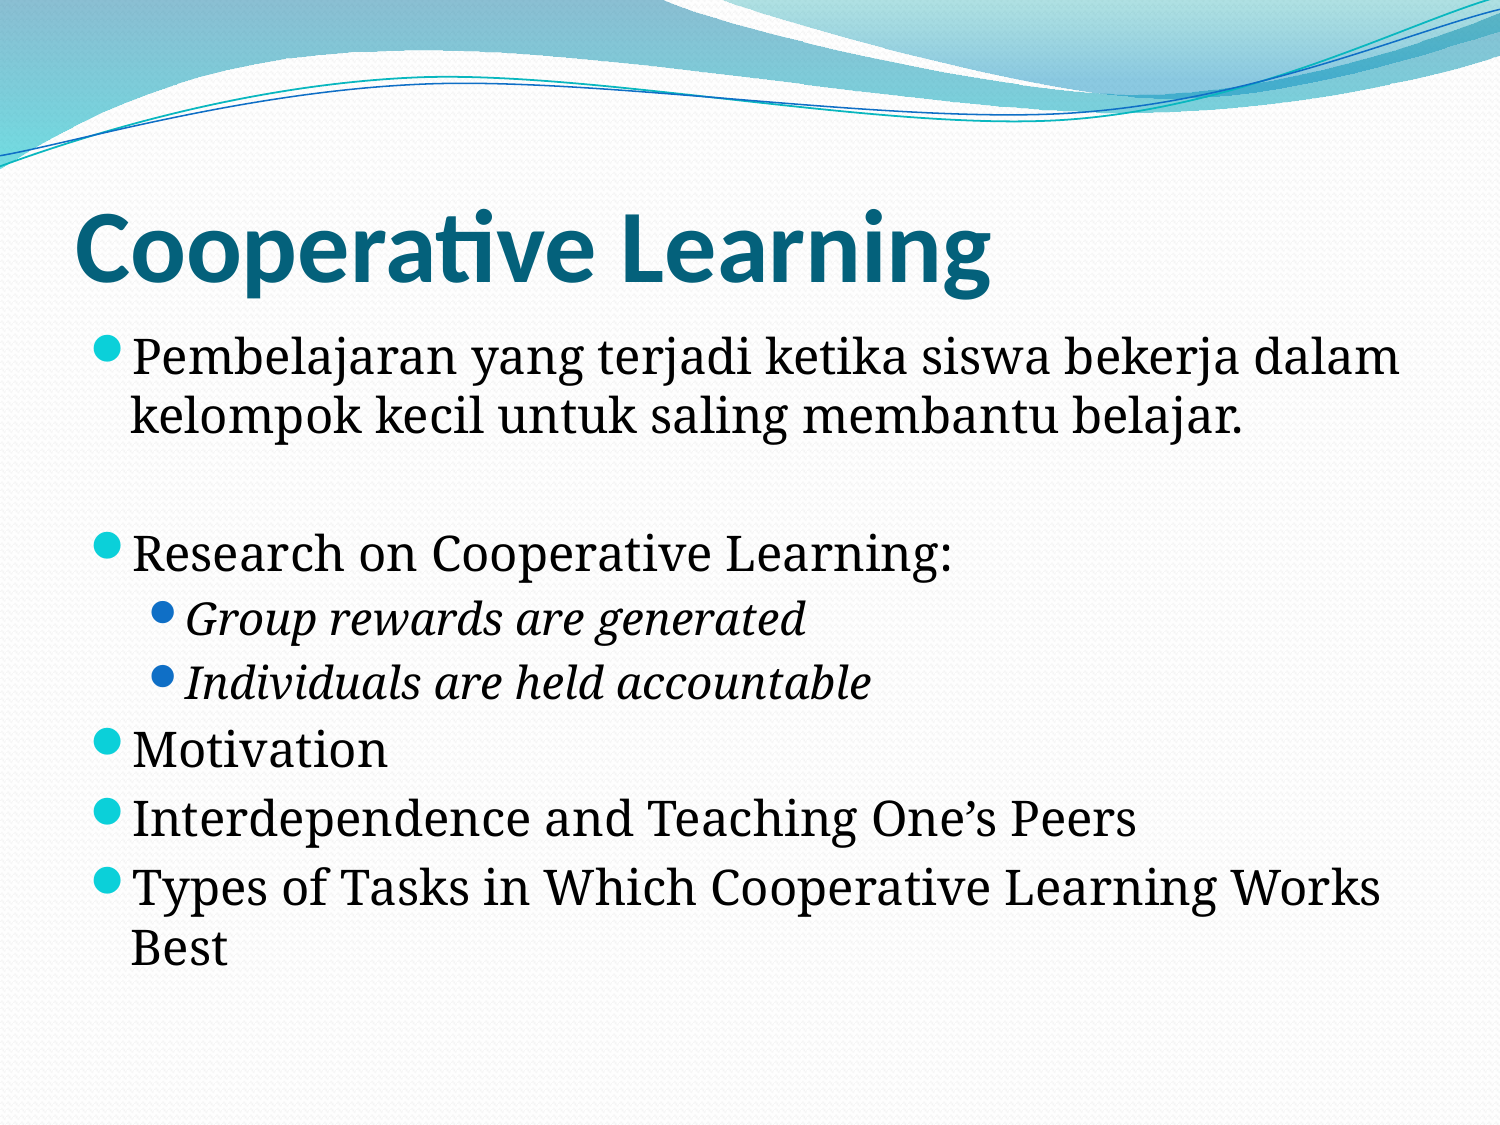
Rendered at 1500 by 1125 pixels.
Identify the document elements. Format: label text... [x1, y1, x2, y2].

title Cooperative Learning [75, 115, 1425, 303]
list Pembelajaran yang terjadi ketika siswa bekerja dalam kelompok kecil untuk saling membantu belajar. Research on Cooperative Learning: Group rewards are generated Individuals are held accountable Motivation Interdependence and Teaching One’s Peers Types of Tasks in Which Cooperative Learning Works Best [75, 317, 1425, 1038]
